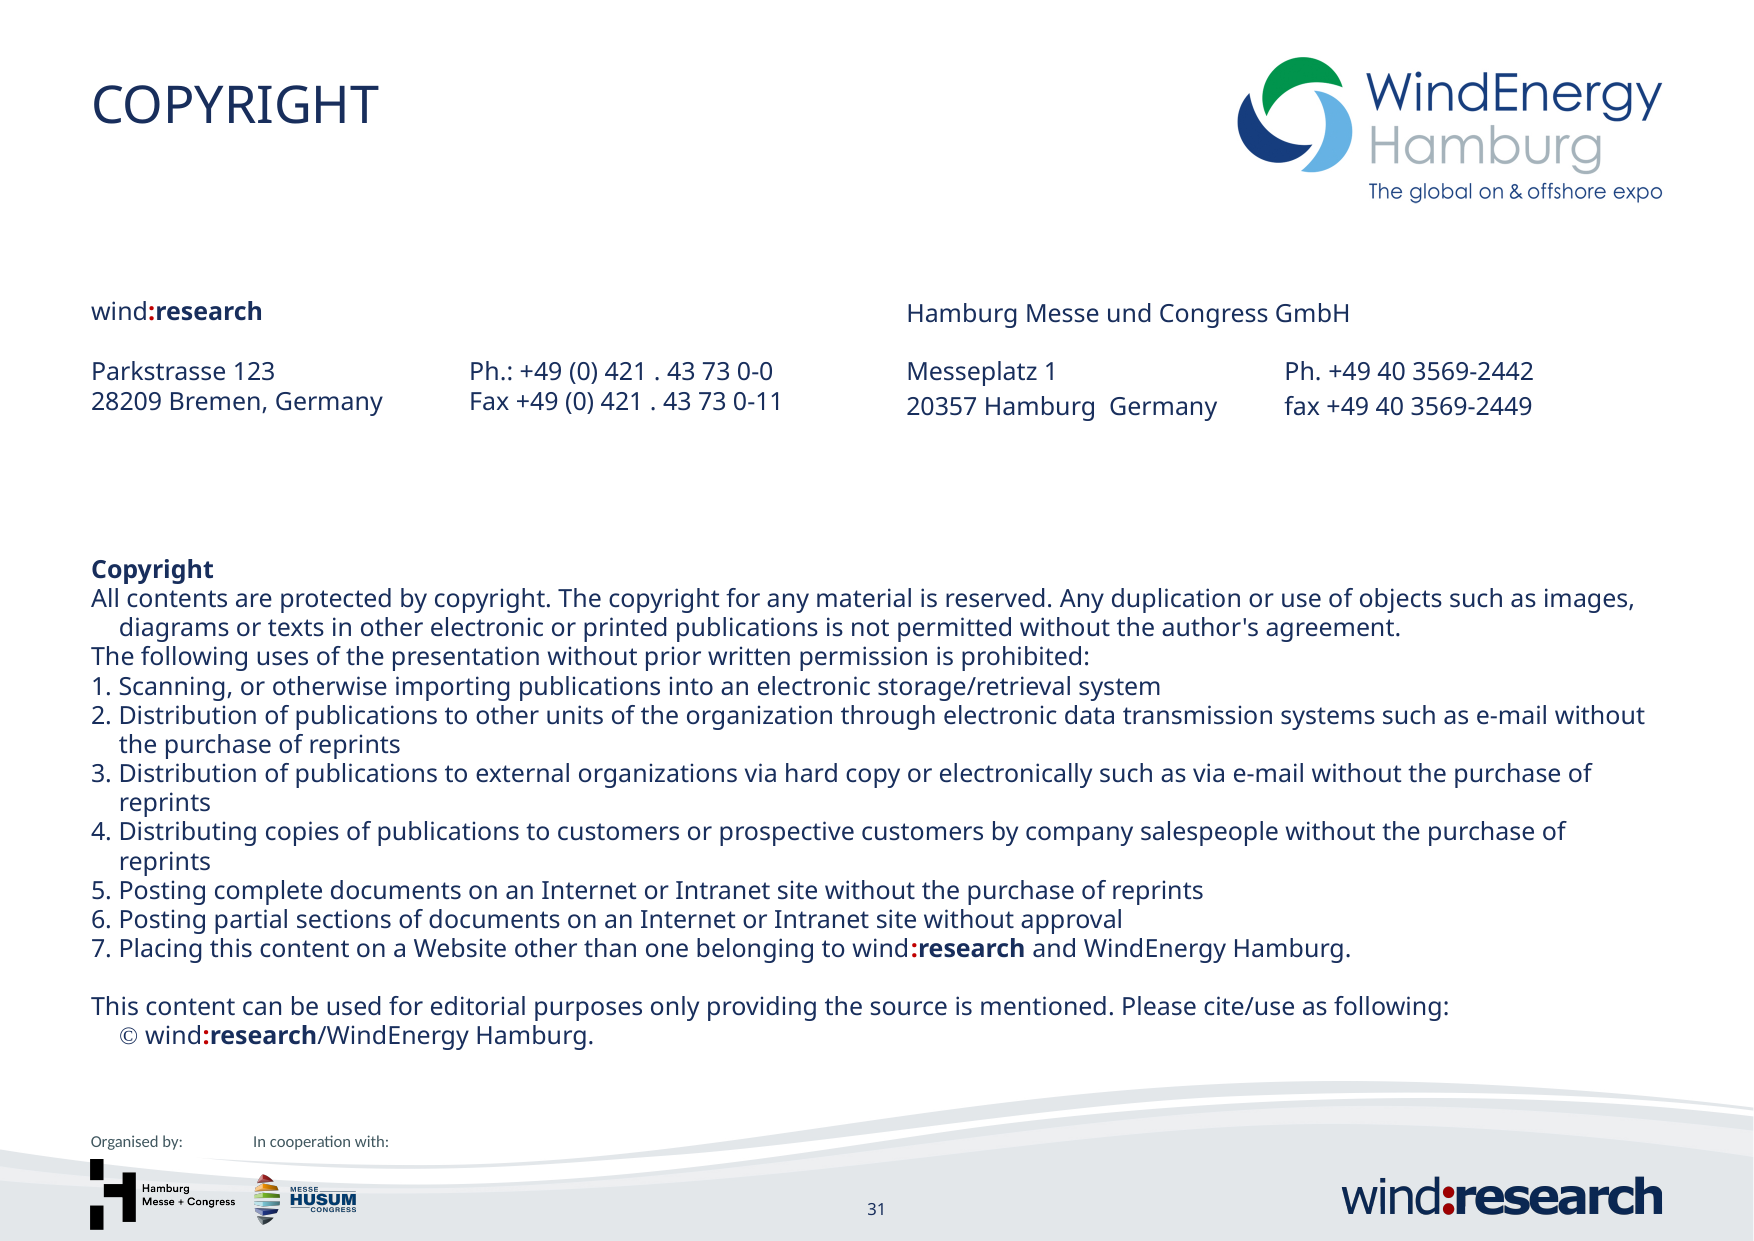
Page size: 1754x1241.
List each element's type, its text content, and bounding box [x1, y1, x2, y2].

list wind:research [90, 295, 848, 328]
text_box Parkstrasse 123 28209 Bremen, Germany Ph.: +49 (0) 421 . 43 73 0-0 Fax +49 (0) 421 . 43 73 0-11 [90, 355, 848, 426]
list Copyright [91, 71, 1173, 243]
text_box Copyright All contents are protected by copyright. The copyright for any material is reserved. Any duplication or use of objects such as images, diagrams or texts in other electronic or printed publications is not permitted without the author's agreement. The following uses of the presentation without prior written permission is prohibited: 1. Scanning, or otherwise importing publications into an electronic storage/retrieval system 2. Distribution of publications to other units of the organization through electronic data transmission systems such as e-mail without the purchase of reprints 3. Distribution of publications to external organizations via hard copy or electronically such as via e-mail without the purchase of reprints 4. Distributing copies of publications to customers or prospective customers by company salespeople without the purchase of reprints 5. Posting complete documents on an Internet or Intranet site without the purchase of reprints 6. Posting partial sections of documents on an Internet or Intranet site without approval 7. Placing this content on a Website other than one belonging to wind:research and WindEnergy Hamburg. This content can be used for editorial purposes only providing the source is mentioned. Please cite/use as following:  wind:research/WindEnergy Hamburg. [90, 553, 1663, 1051]
text_box Hamburg Messe und Congress GmbH [906, 297, 1663, 328]
picture [0, 0, 1754, 1241]
text_box Messeplatz 1 20357 Hamburg Germany Ph. +49 40 3569-2442 fax +49 40 3569-2449 [906, 355, 1663, 426]
